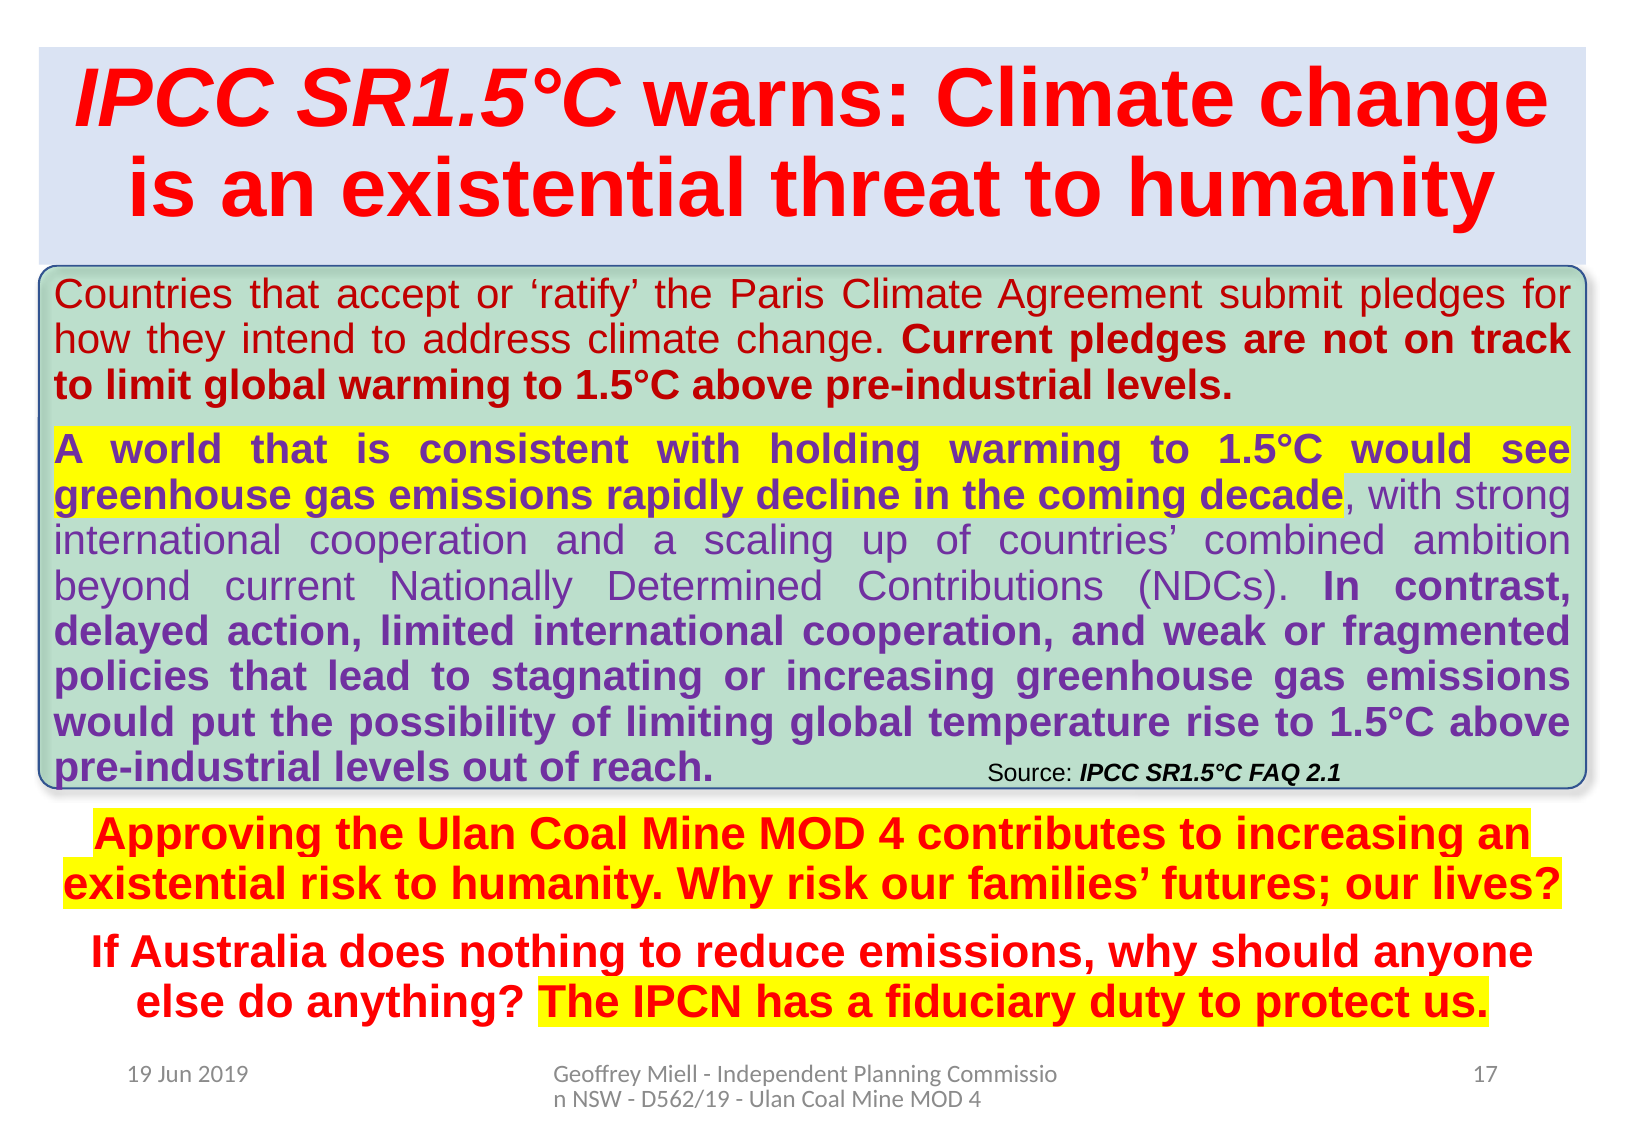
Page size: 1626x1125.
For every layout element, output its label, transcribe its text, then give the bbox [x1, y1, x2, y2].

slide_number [111, 1053, 478, 1103]
footer Geoffrey Miell - Independent Planning Commission NSW - D562/19 - Ulan Coal Mine MOD 4 [538, 1053, 1087, 1103]
slide_number 17 [1147, 1053, 1514, 1103]
text_box IPCC SR1.5°C warns: Climate change is an existential threat to humanity [38, 47, 1586, 264]
text_box Countries that accept or ‘ratify’ the Paris Climate Agreement submit pledges for how they intend to address climate change. Current pledges are not on track to limit global warming to 1.5°C above pre-industrial levels. A world that is consistent with holding warming to 1.5°C would see greenhouse gas emissions rapidly decline in the coming decade, with strong international cooperation and a scaling up of countries’ combined ambition beyond current Nationally Determined Contributions (NDCs). In contrast, delayed action, limited international cooperation, and weak or fragmented policies that lead to stagnating or increasing greenhouse gas emissions would put the possibility of limiting global temperature rise to 1.5°C above pre-industrial levels out of reach. Source: IPCC SR1.5°C FAQ 2.1 Approving the Ulan Coal Mine MOD 4 contributes to increasing an existential risk to humanity. Why risk our families’ futures; our lives? If Australia does nothing to reduce emissions, why should anyone else do anything? The IPCN has a fiduciary duty to protect us. [38, 264, 1586, 1053]
